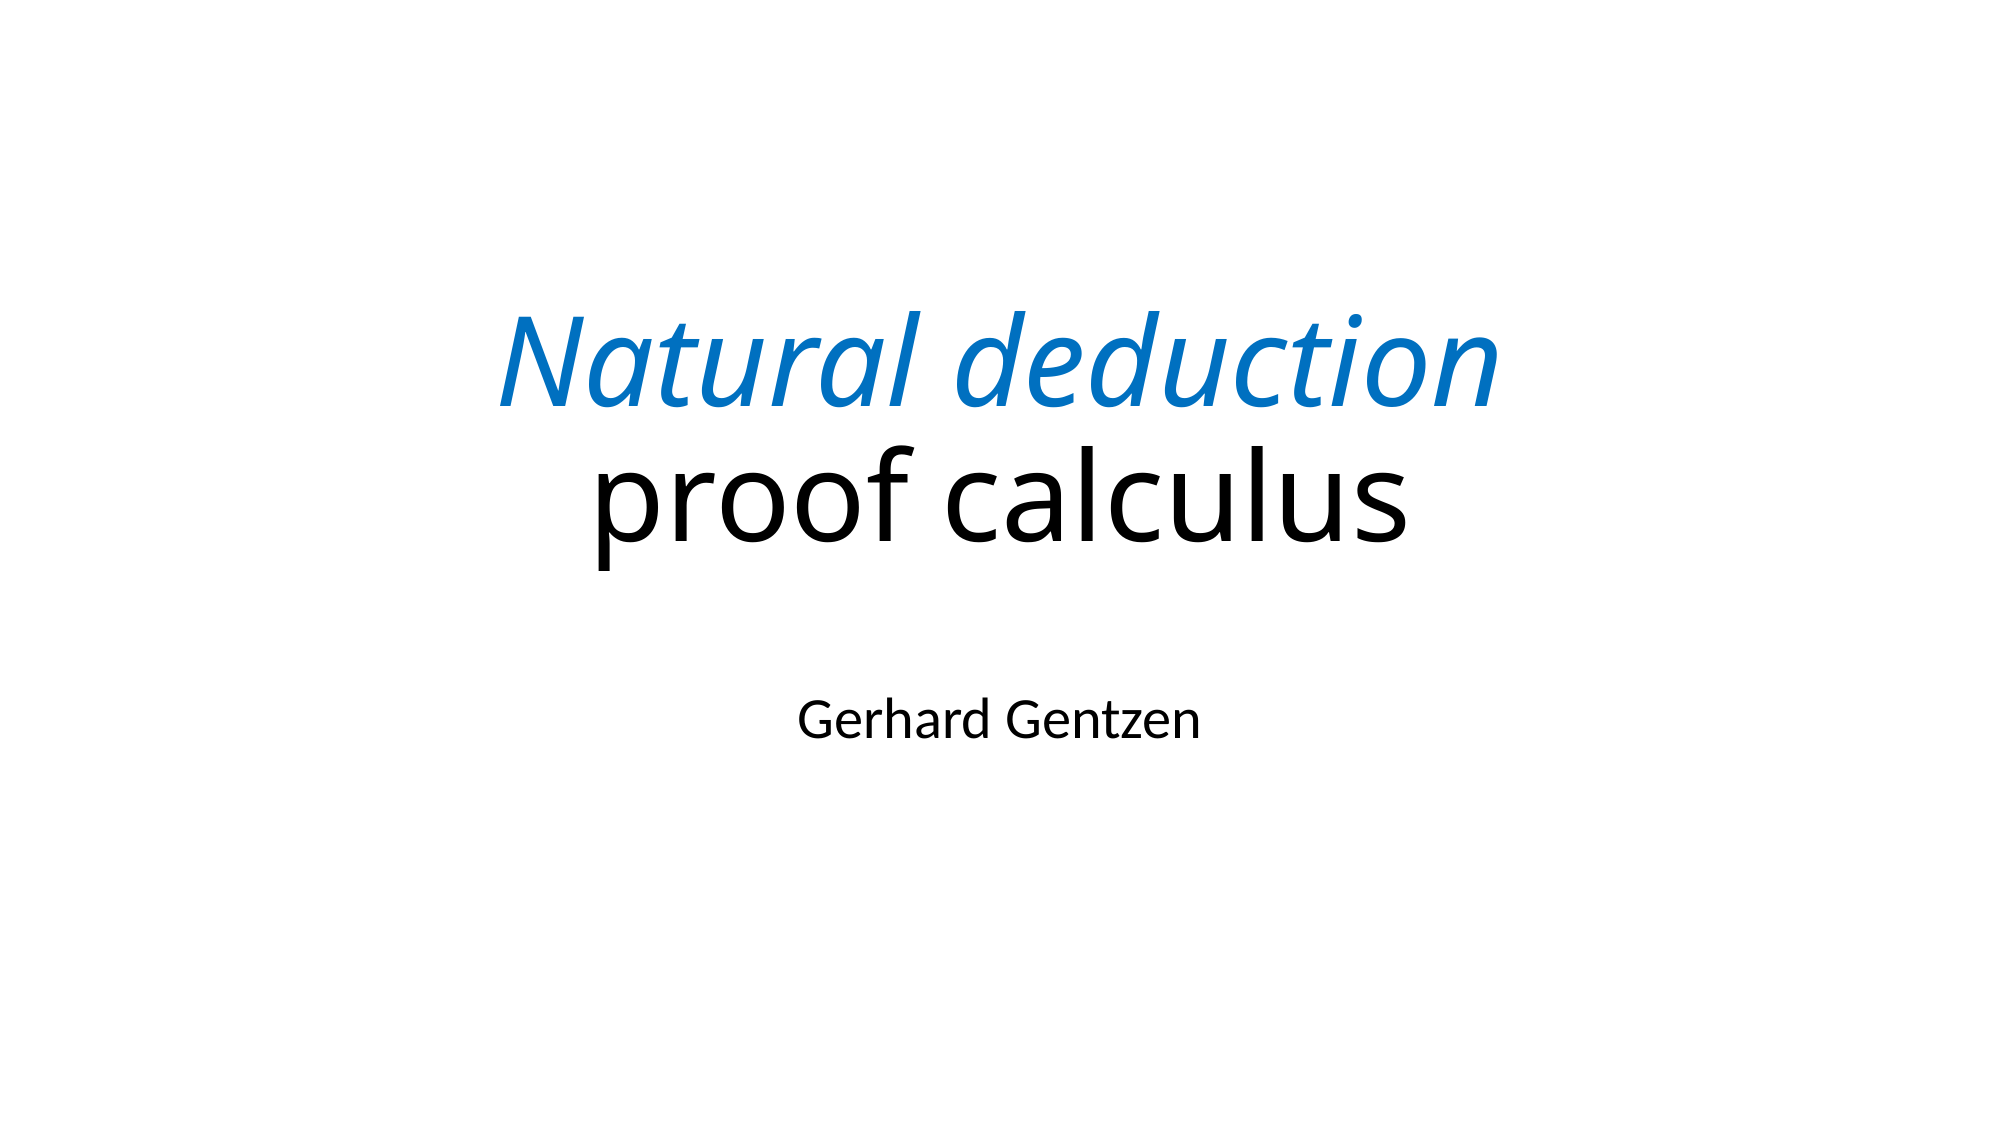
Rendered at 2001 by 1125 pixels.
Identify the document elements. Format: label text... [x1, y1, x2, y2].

title Natural deduction proof calculus [249, 236, 1750, 576]
subtitle Gerhard Gentzen [249, 680, 1750, 863]
